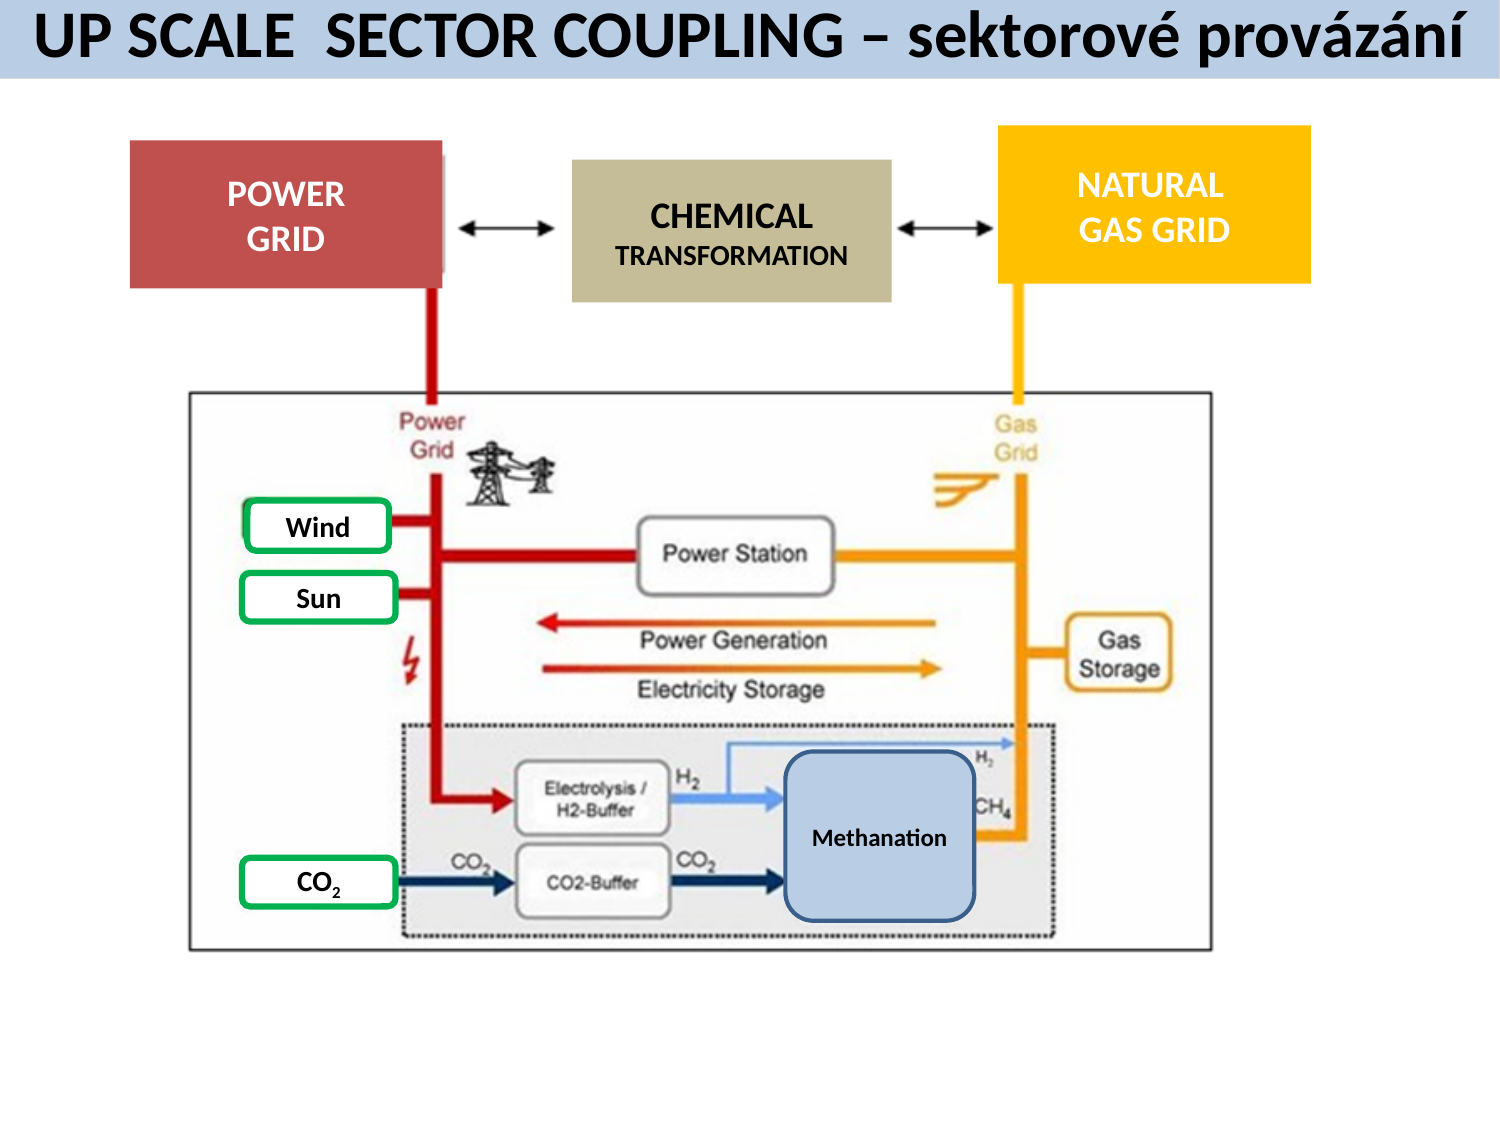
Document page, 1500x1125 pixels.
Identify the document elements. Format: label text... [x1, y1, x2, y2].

picture [129, 125, 1341, 1021]
text_box UP SCALE SECTOR COUPLING – sektorové provázání [0, 0, 1500, 79]
